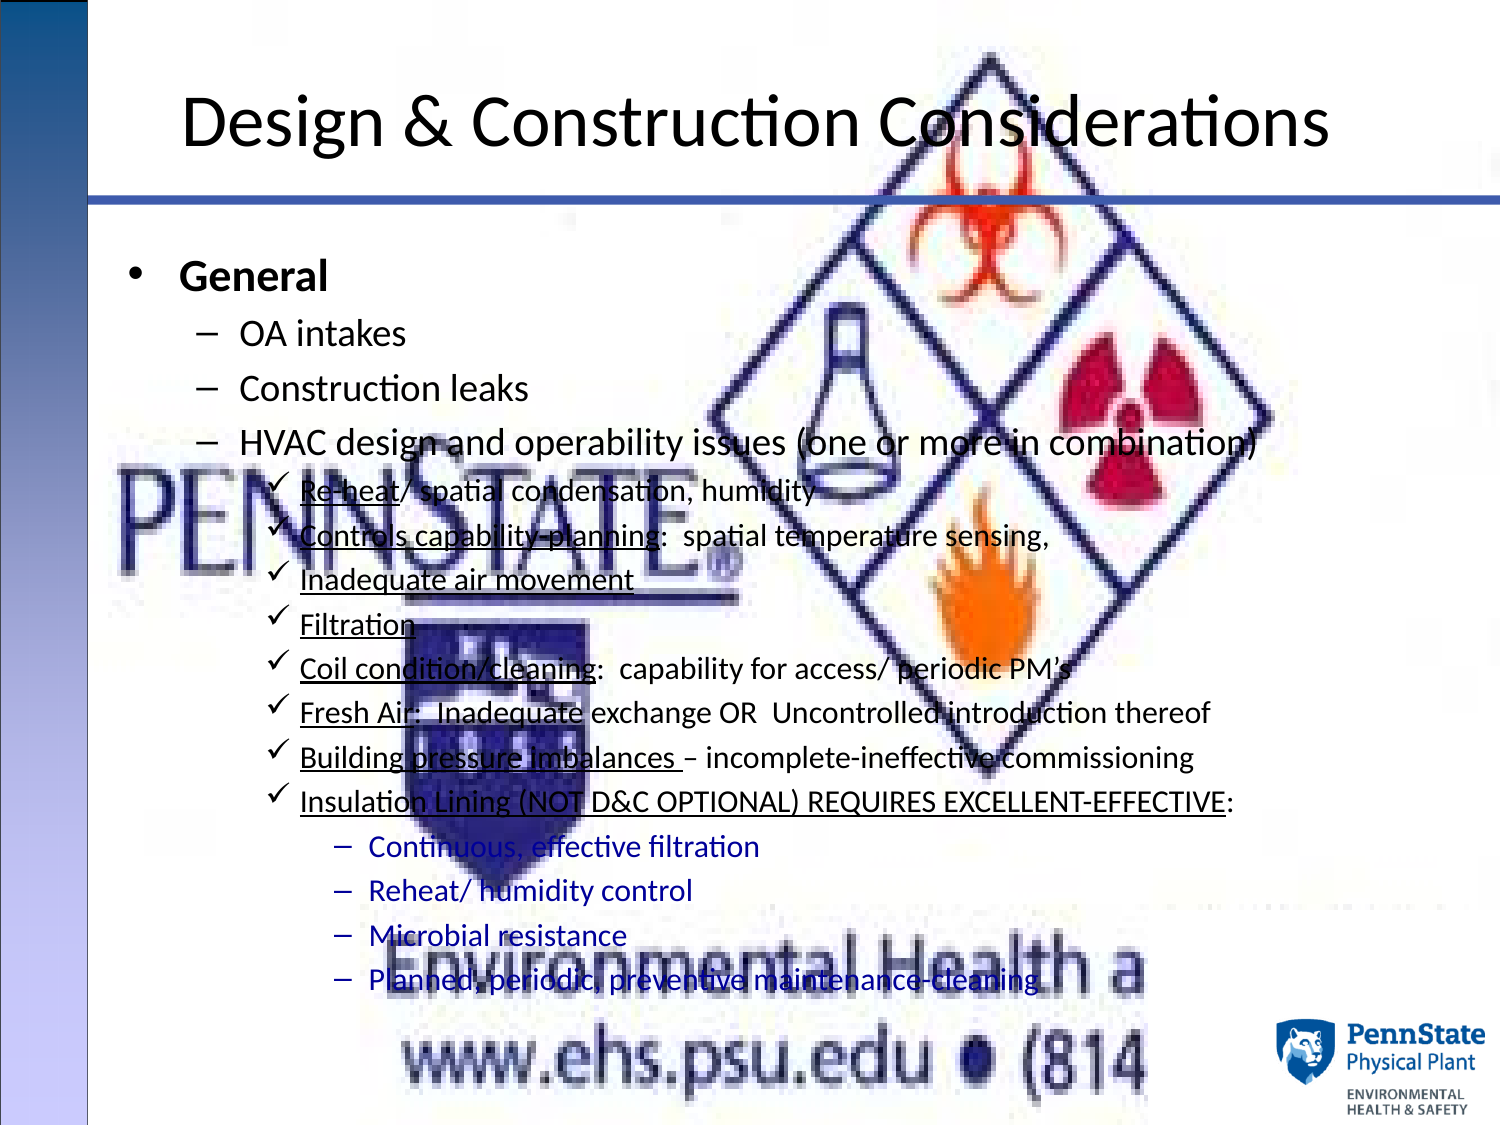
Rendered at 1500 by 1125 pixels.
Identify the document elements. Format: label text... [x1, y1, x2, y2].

picture [1274, 1016, 1485, 1118]
picture [0, 0, 1500, 1125]
title Design & Construction Considerations [87, 45, 1425, 188]
list General OA intakes Construction leaks HVAC design and operability issues (one or more in combination) Re-heat/ spatial condensation, humidity Controls capability-planning: spatial temperature sensing, Inadequate air movement Filtration Coil condition/cleaning: capability for access/ periodic PM’s Fresh Air: Inadequate exchange OR Uncontrolled introduction thereof Building pressure imbalances – incomplete-ineffective commissioning Insulation Lining (NOT D&C OPTIONAL) REQUIRES EXCELLENT-EFFECTIVE: Continuous, effective filtration Reheat/ humidity control Microbial resistance Planned, periodic, preventive maintenance-cleaning [112, 237, 1425, 1013]
